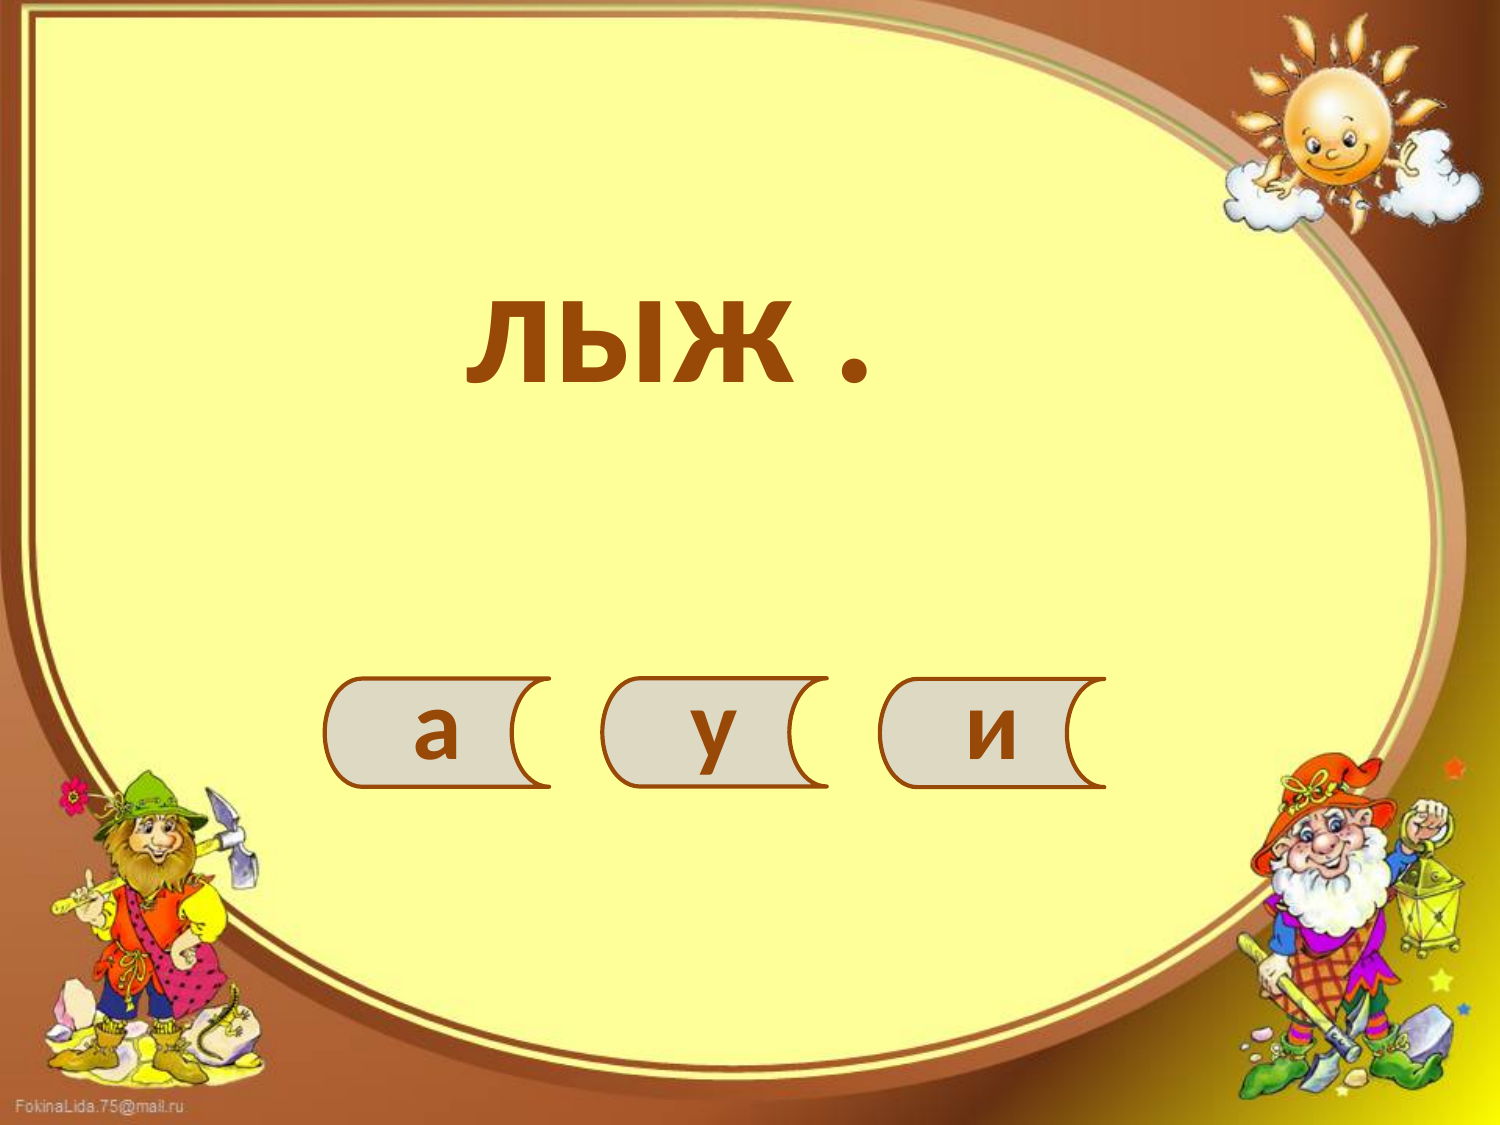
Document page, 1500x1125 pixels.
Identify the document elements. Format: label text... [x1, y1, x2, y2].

text_box у [600, 676, 829, 789]
text_box лыж . [159, 208, 1223, 423]
picture [0, 0, 1500, 1125]
text_box а [322, 676, 552, 789]
text_box и [877, 676, 1107, 790]
